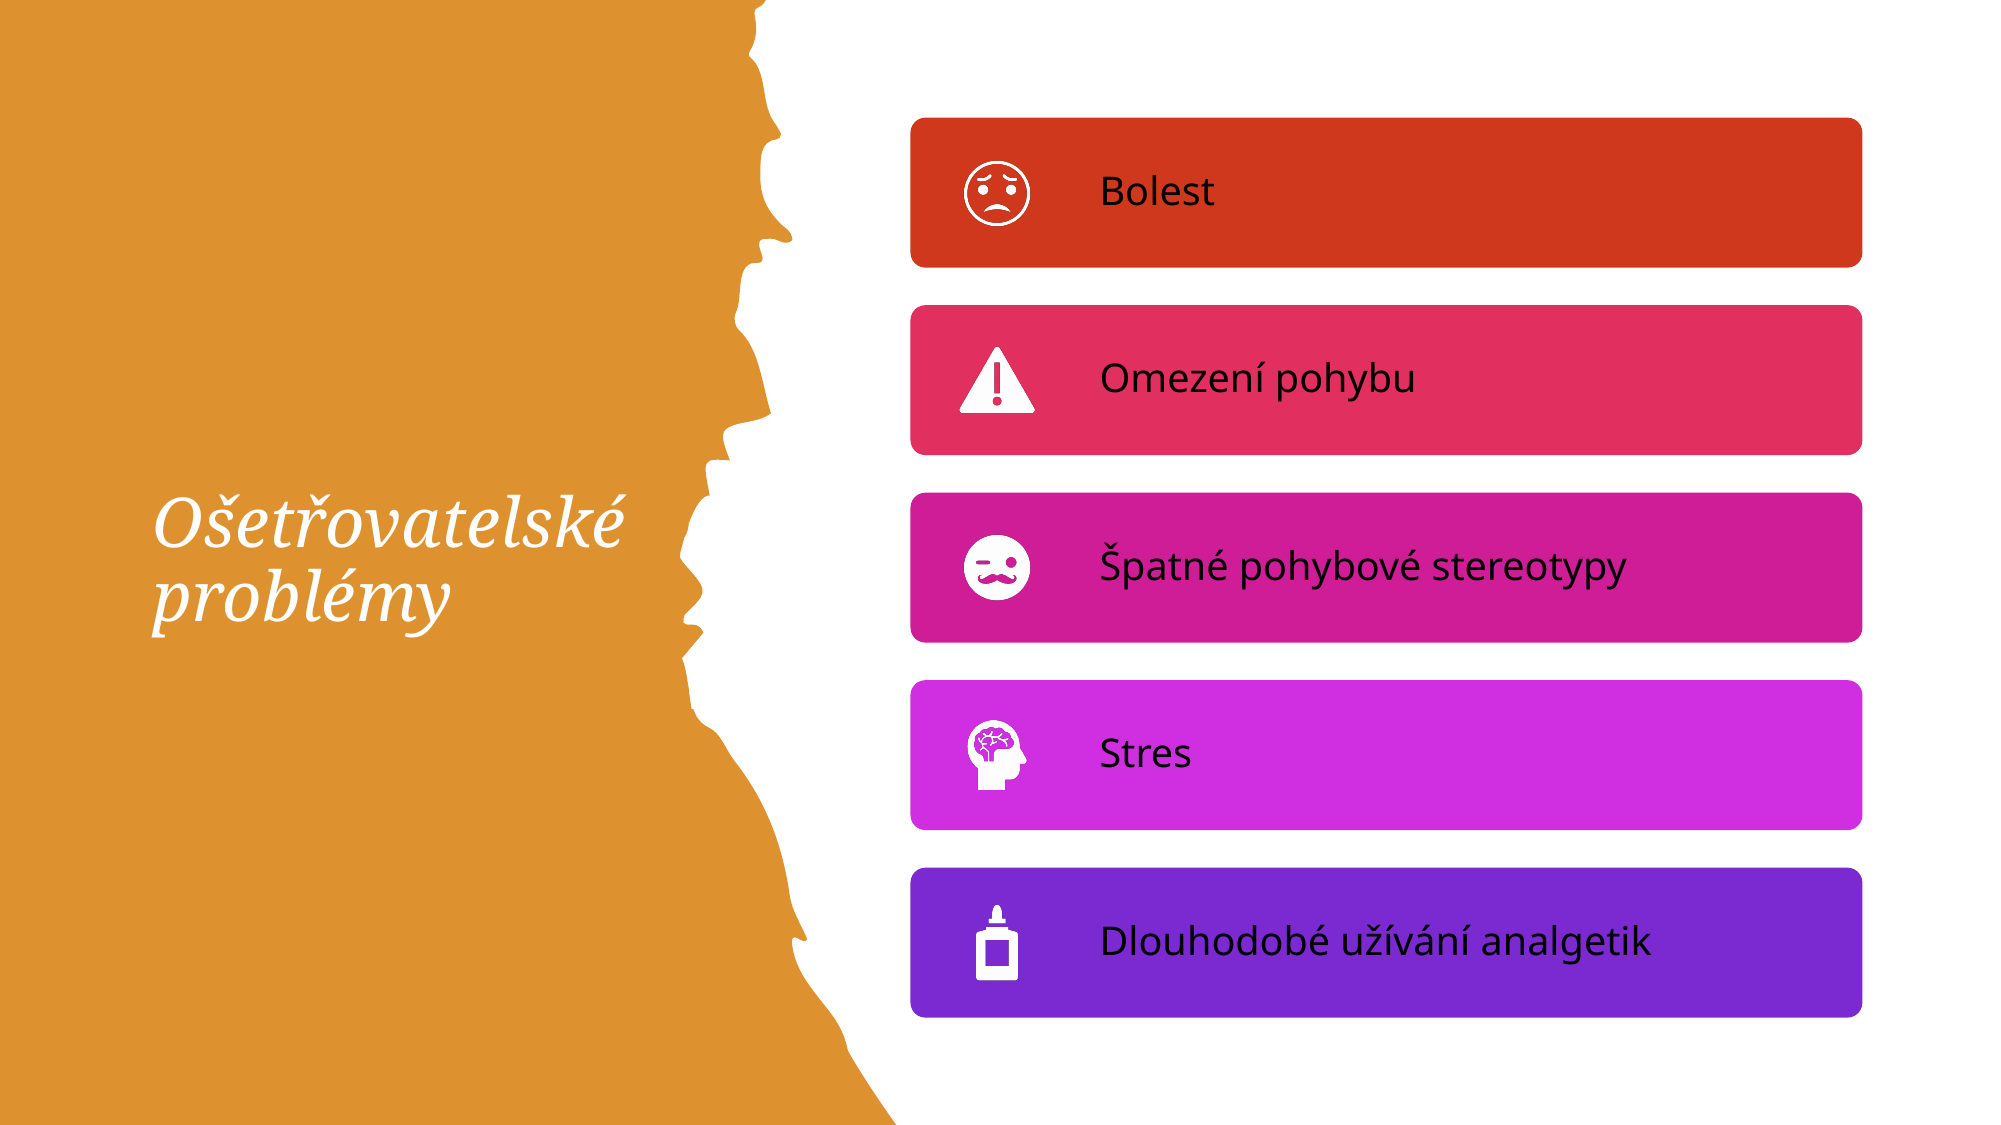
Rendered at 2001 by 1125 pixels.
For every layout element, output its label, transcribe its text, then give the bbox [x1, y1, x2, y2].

text_box [0, 0, 898, 1125]
title Ošetřovatelské problémy [137, 116, 663, 1008]
text_box [681, 0, 2000, 1125]
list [910, 116, 1863, 1019]
